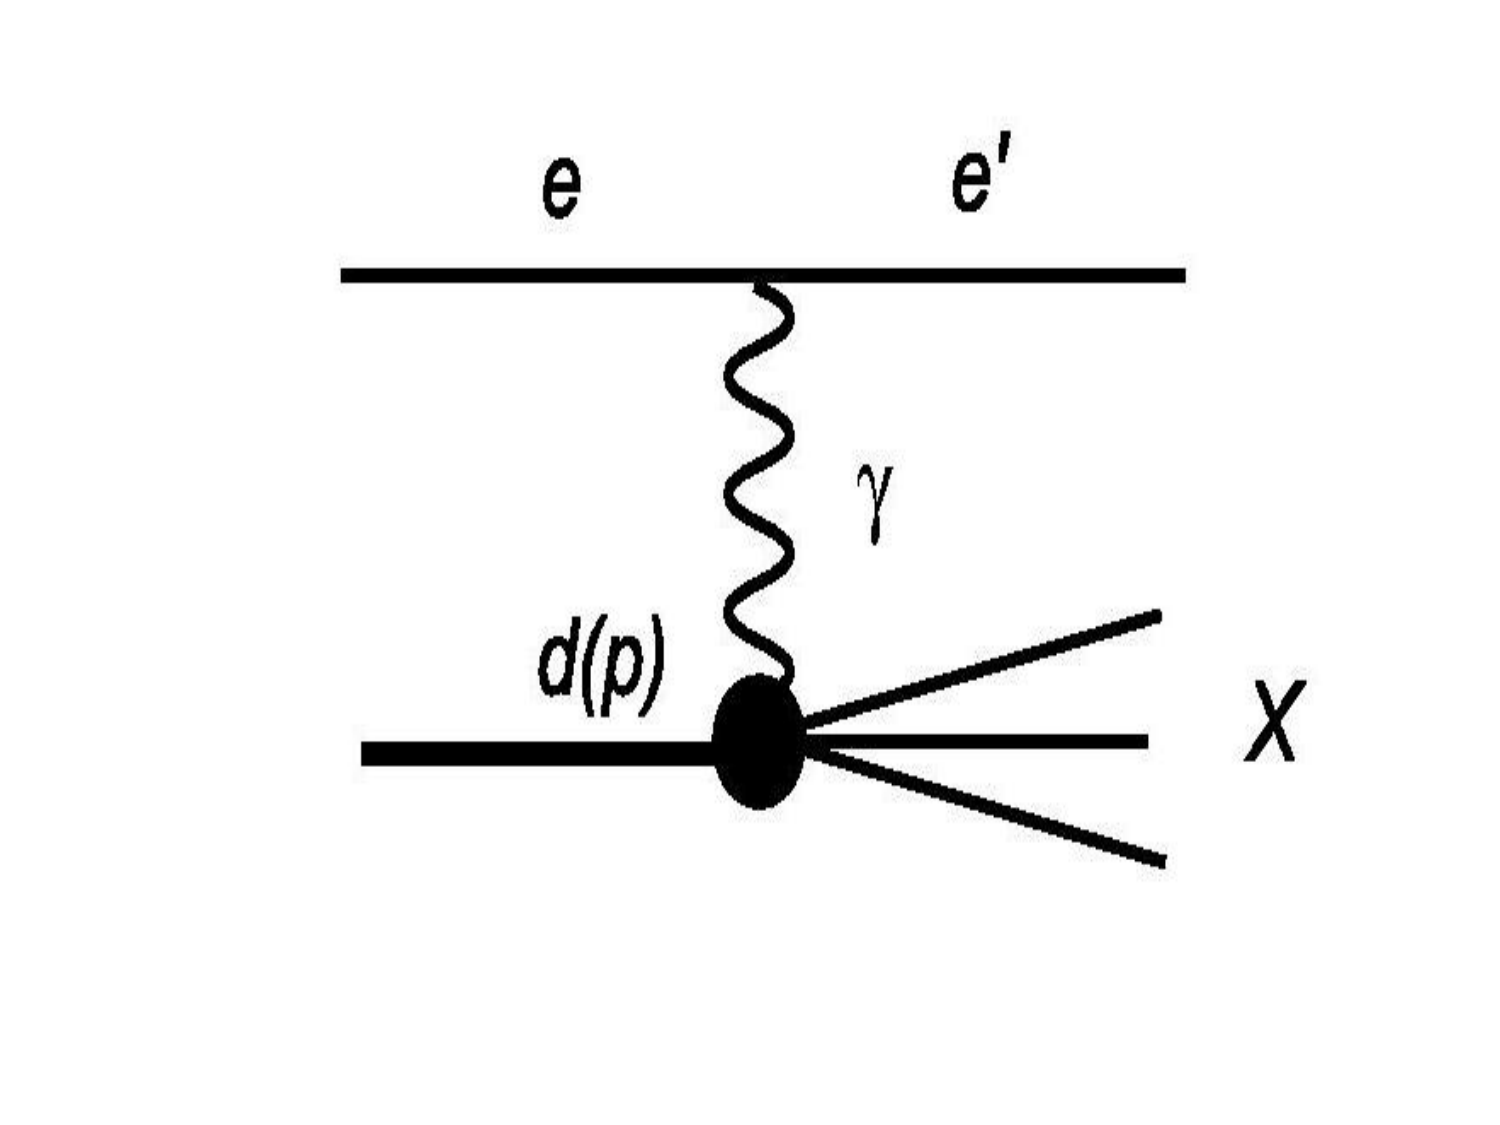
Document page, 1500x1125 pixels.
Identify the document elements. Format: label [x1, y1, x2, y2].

picture [34, 58, 1466, 915]
